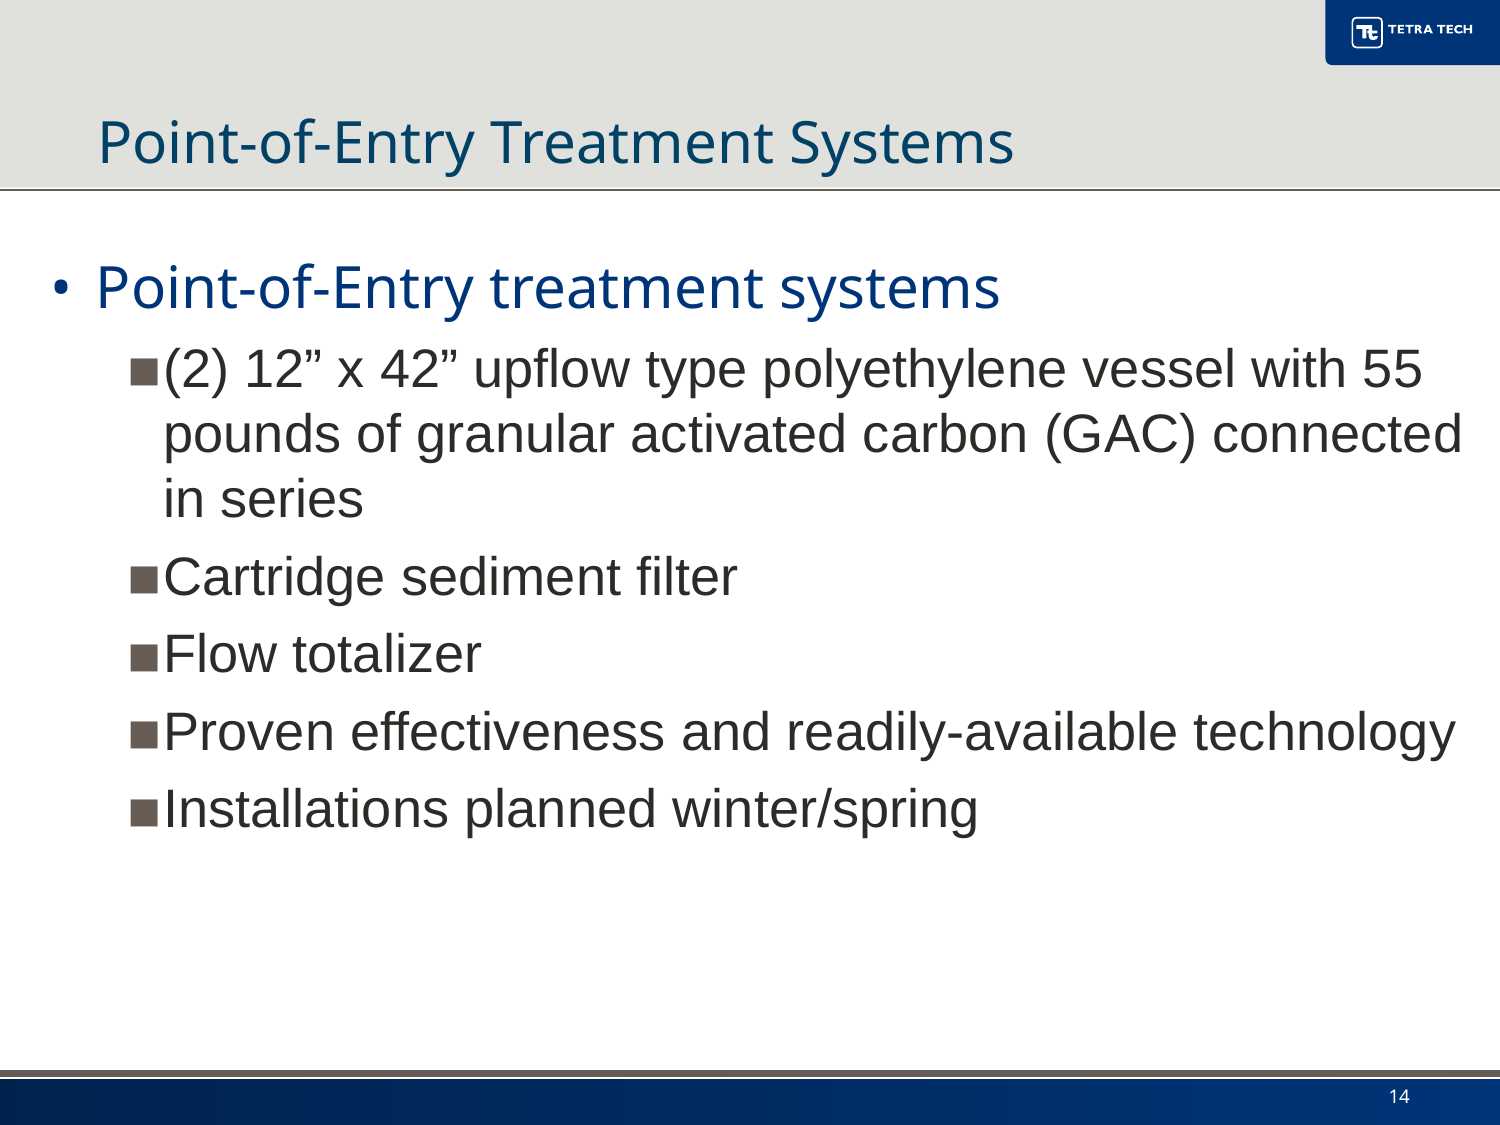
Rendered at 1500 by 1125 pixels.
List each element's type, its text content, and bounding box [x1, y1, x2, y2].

title Point-of-Entry Treatment Systems [82, 25, 1150, 184]
slide_number 14 [1129, 1070, 1425, 1125]
list Point-of-Entry treatment systems (2) 12” x 42” upflow type polyethylene vessel with 55 pounds of granular activated carbon (GAC) connected in series Cartridge sediment filter Flow totalizer Proven effectiveness and readily-available technology Installations planned winter/spring [35, 243, 1491, 1012]
